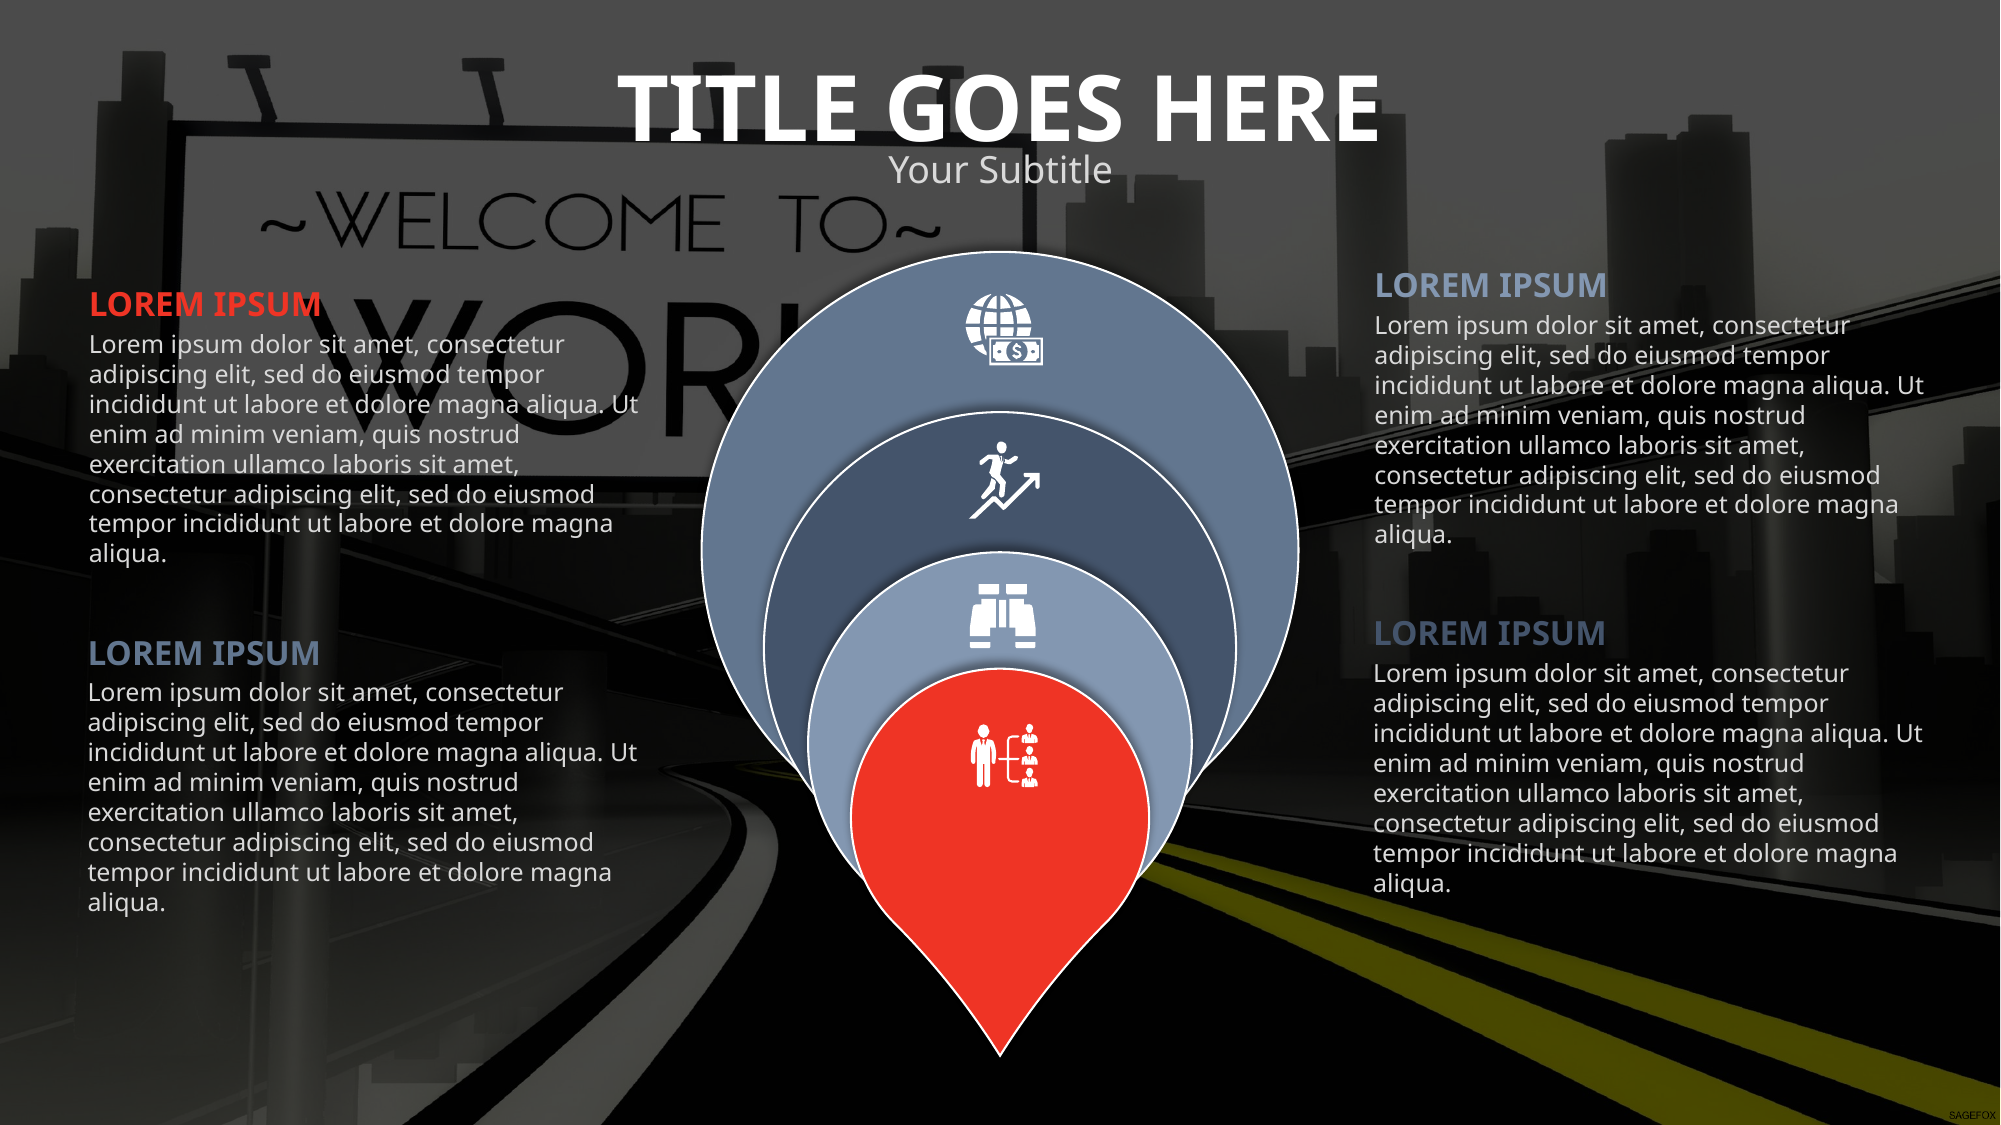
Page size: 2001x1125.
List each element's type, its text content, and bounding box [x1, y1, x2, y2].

text_box LOREM IPSUM Lorem ipsum dolor sit amet, consectetur adipiscing elit, sed do eiusmod tempor incididunt ut labore et dolore magna aliqua. Ut enim ad minim veniam, quis nostrud exercitation ullamco laboris sit amet, consectetur adipiscing elit, sed do eiusmod tempor incididunt ut labore et dolore magna aliqua. [73, 276, 677, 576]
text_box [548, 42, 1452, 199]
text_box LOREM IPSUM Lorem ipsum dolor sit amet, consectetur adipiscing elit, sed do eiusmod tempor incididunt ut labore et dolore magna aliqua. Ut enim ad minim veniam, quis nostrud exercitation ullamco laboris sit amet, consectetur adipiscing elit, sed do eiusmod tempor incididunt ut labore et dolore magna aliqua. [72, 624, 676, 924]
text_box [700, 250, 1300, 766]
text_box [965, 293, 1043, 366]
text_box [970, 723, 1038, 788]
text_box LOREM IPSUM Lorem ipsum dolor sit amet, consectetur adipiscing elit, sed do eiusmod tempor incididunt ut labore et dolore magna aliqua. Ut enim ad minim veniam, quis nostrud exercitation ullamco laboris sit amet, consectetur adipiscing elit, sed do eiusmod tempor incididunt ut labore et dolore magna aliqua. [1359, 257, 1962, 557]
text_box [968, 440, 1040, 519]
text_box [849, 667, 1151, 1058]
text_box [969, 584, 1036, 649]
picture [0, 0, 2001, 1125]
text_box LOREM IPSUM Lorem ipsum dolor sit amet, consectetur adipiscing elit, sed do eiusmod tempor incididunt ut labore et dolore magna aliqua. Ut enim ad minim veniam, quis nostrud exercitation ullamco laboris sit amet, consectetur adipiscing elit, sed do eiusmod tempor incididunt ut labore et dolore magna aliqua. [1358, 605, 1961, 905]
text_box [762, 411, 1238, 789]
text_box [807, 551, 1193, 875]
